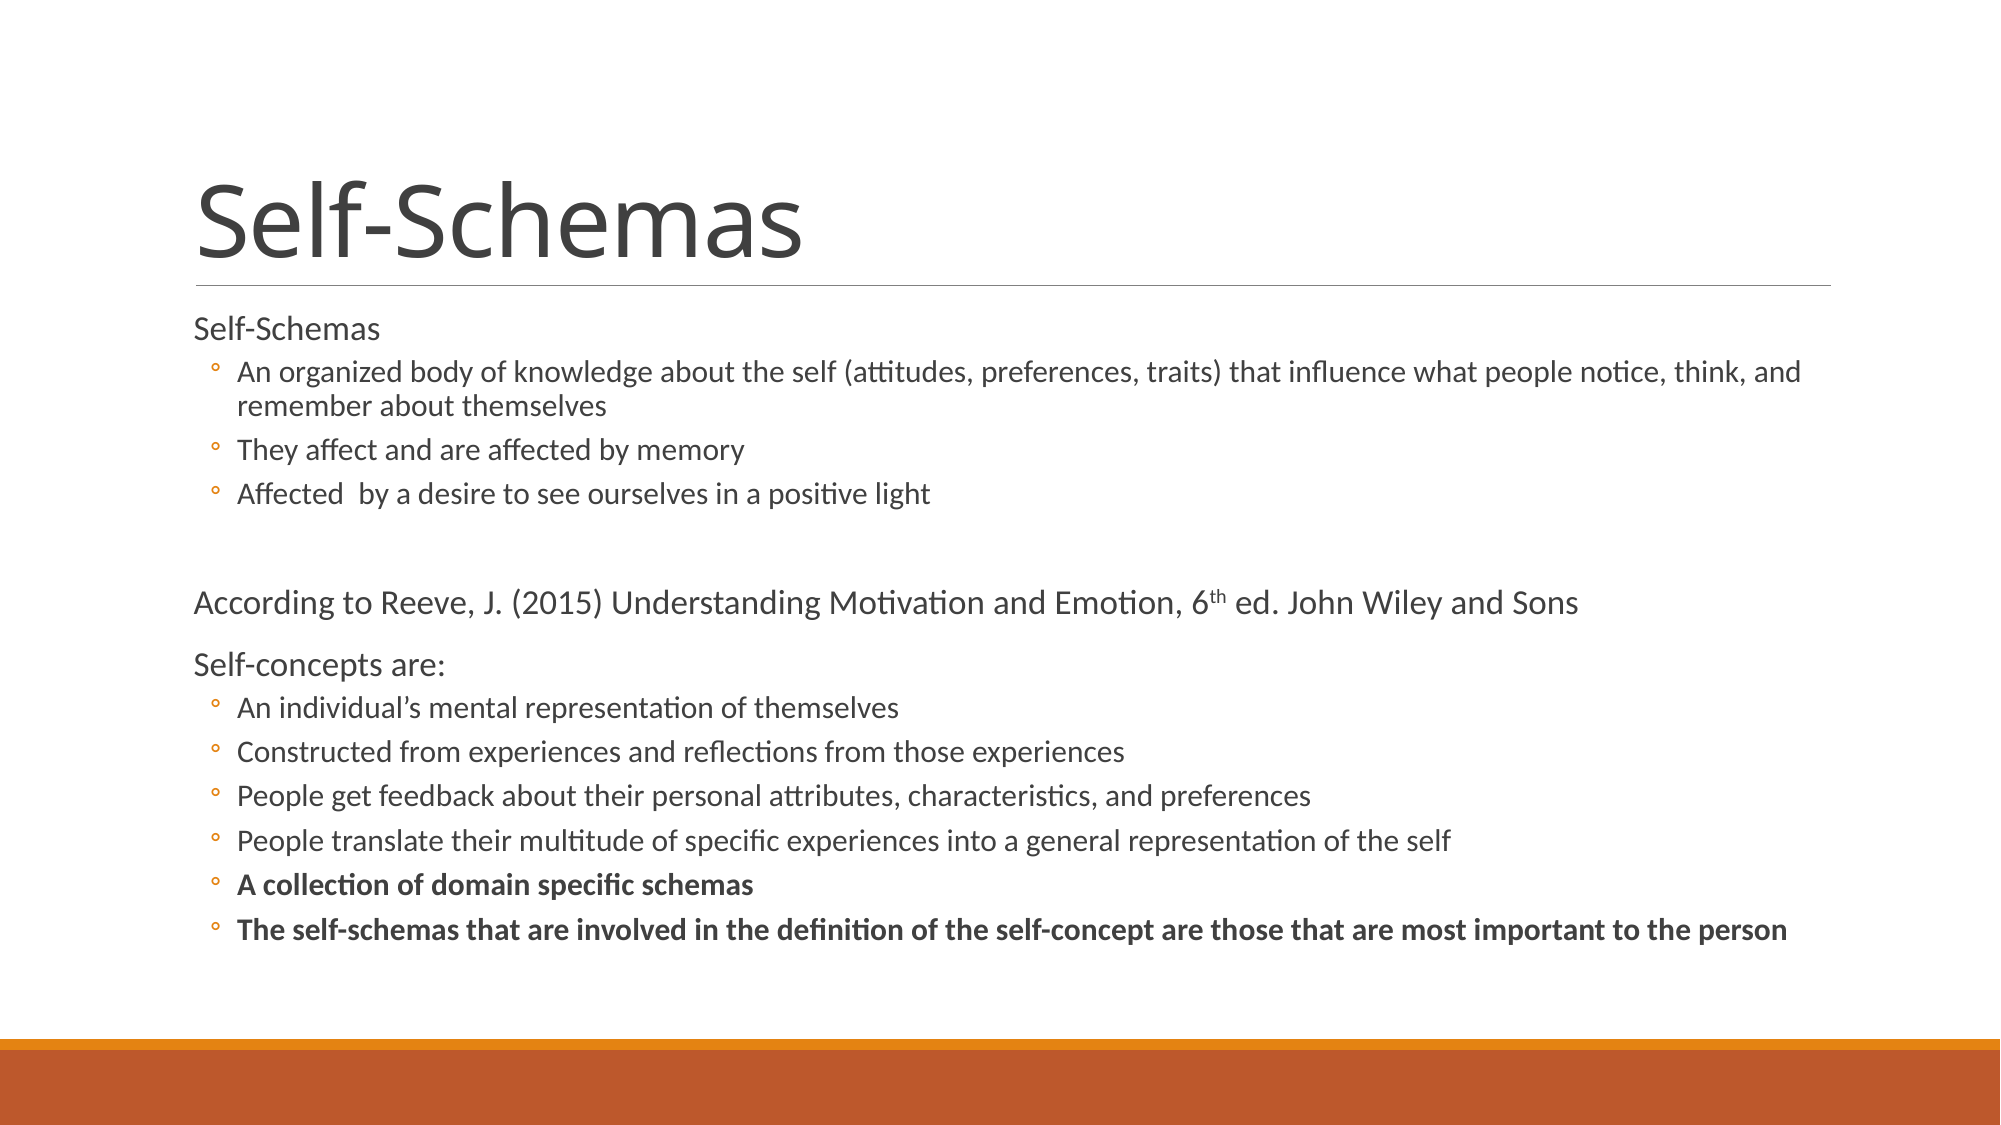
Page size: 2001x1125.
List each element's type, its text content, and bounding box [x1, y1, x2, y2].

list Self-Schemas An organized body of knowledge about the self (attitudes, preferences, traits) that influence what people notice, think, and remember about themselves They affect and are affected by memory Affected by a desire to see ourselves in a positive light According to Reeve, J. (2015) Understanding Motivation and Emotion, 6th ed. John Wiley and Sons Self-concepts are: An individual’s mental representation of themselves Constructed from experiences and reflections from those experiences People get feedback about their personal attributes, characteristics, and preferences People translate their multitude of specific experiences into a general representation of the self A collection of domain specific schemas The self-schemas that are involved in the definition of the self-concept are those that are most important to the person [180, 302, 1830, 963]
title Self-Schemas [180, 47, 1830, 285]
